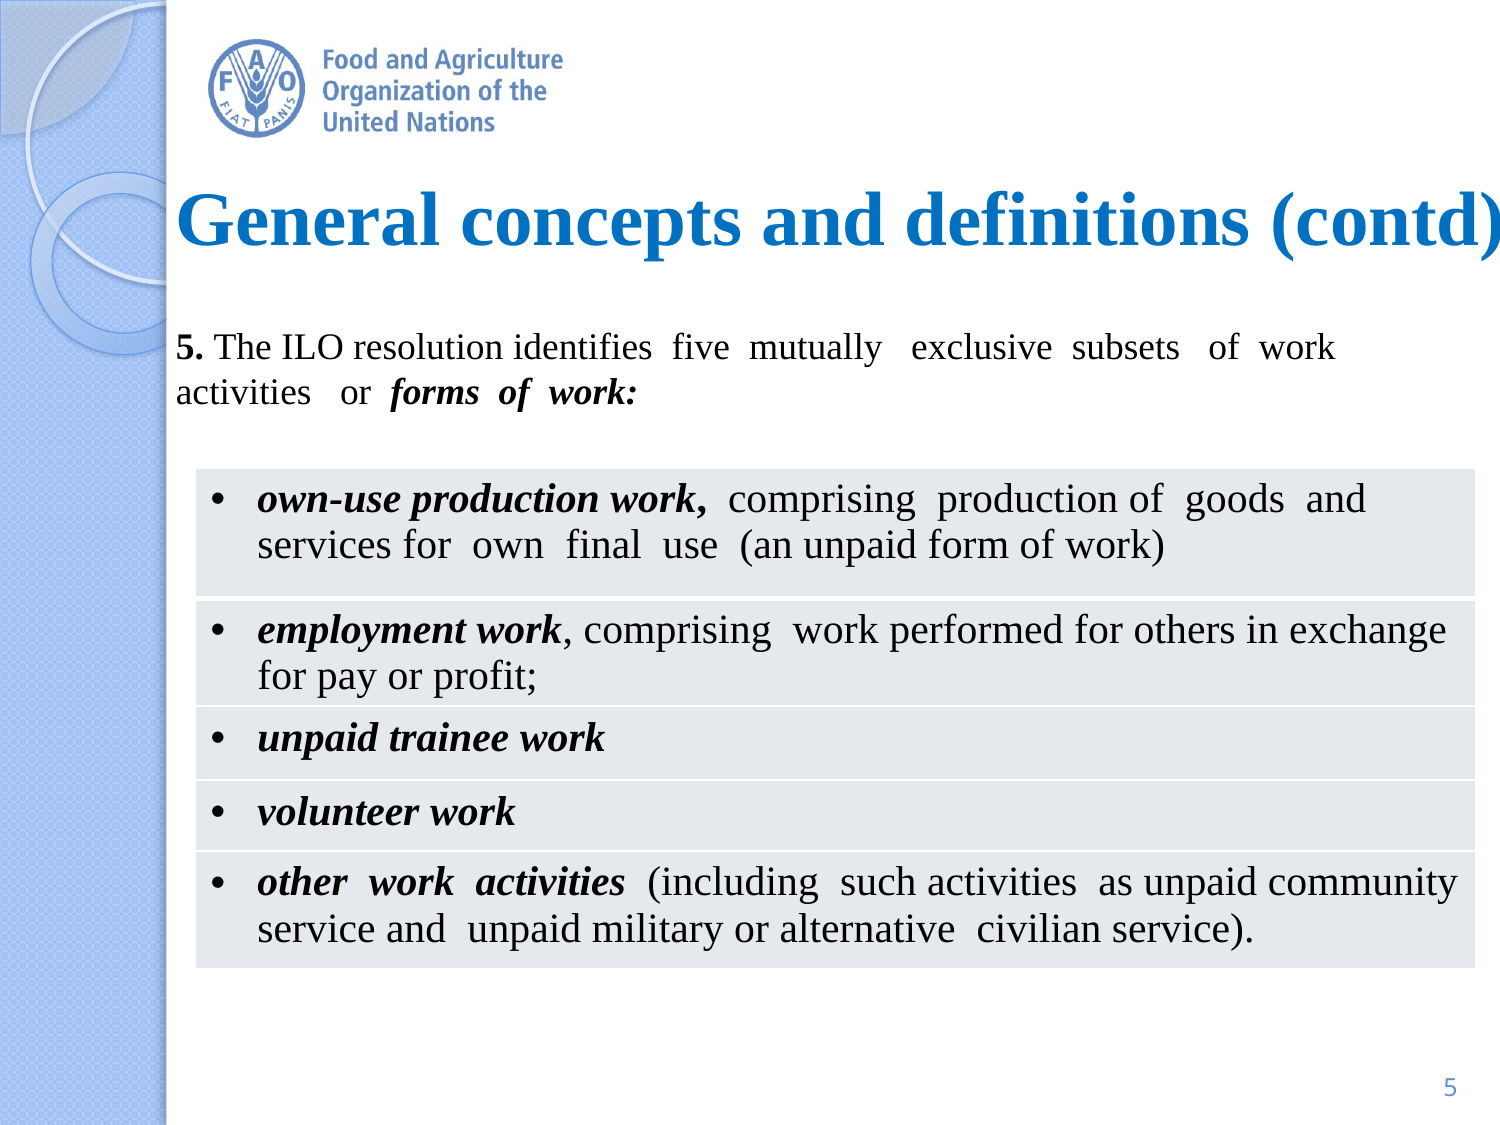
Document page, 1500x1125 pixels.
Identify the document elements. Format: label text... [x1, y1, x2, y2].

table_cell volunteer work [196, 781, 1475, 850]
table_cell unpaid trainee work [196, 707, 1475, 779]
table_header own-use production work, comprising production of goods and services for own final use (an unpaid form of work) [196, 469, 1475, 596]
table_cell employment work, comprising work performed for others in exchange for pay or profit; [196, 601, 1475, 705]
title General concepts and definitions (contd) [160, 149, 1500, 280]
list 5. The ILO resolution identifies five mutually exclusive subsets of work activities or forms of work: [160, 314, 1500, 432]
picture [167, 3, 602, 149]
table_cell other work activities (including such activities as unpaid community service and unpaid military or alternative civilian service). [196, 852, 1475, 968]
slide_number 5 [1413, 1034, 1488, 1113]
